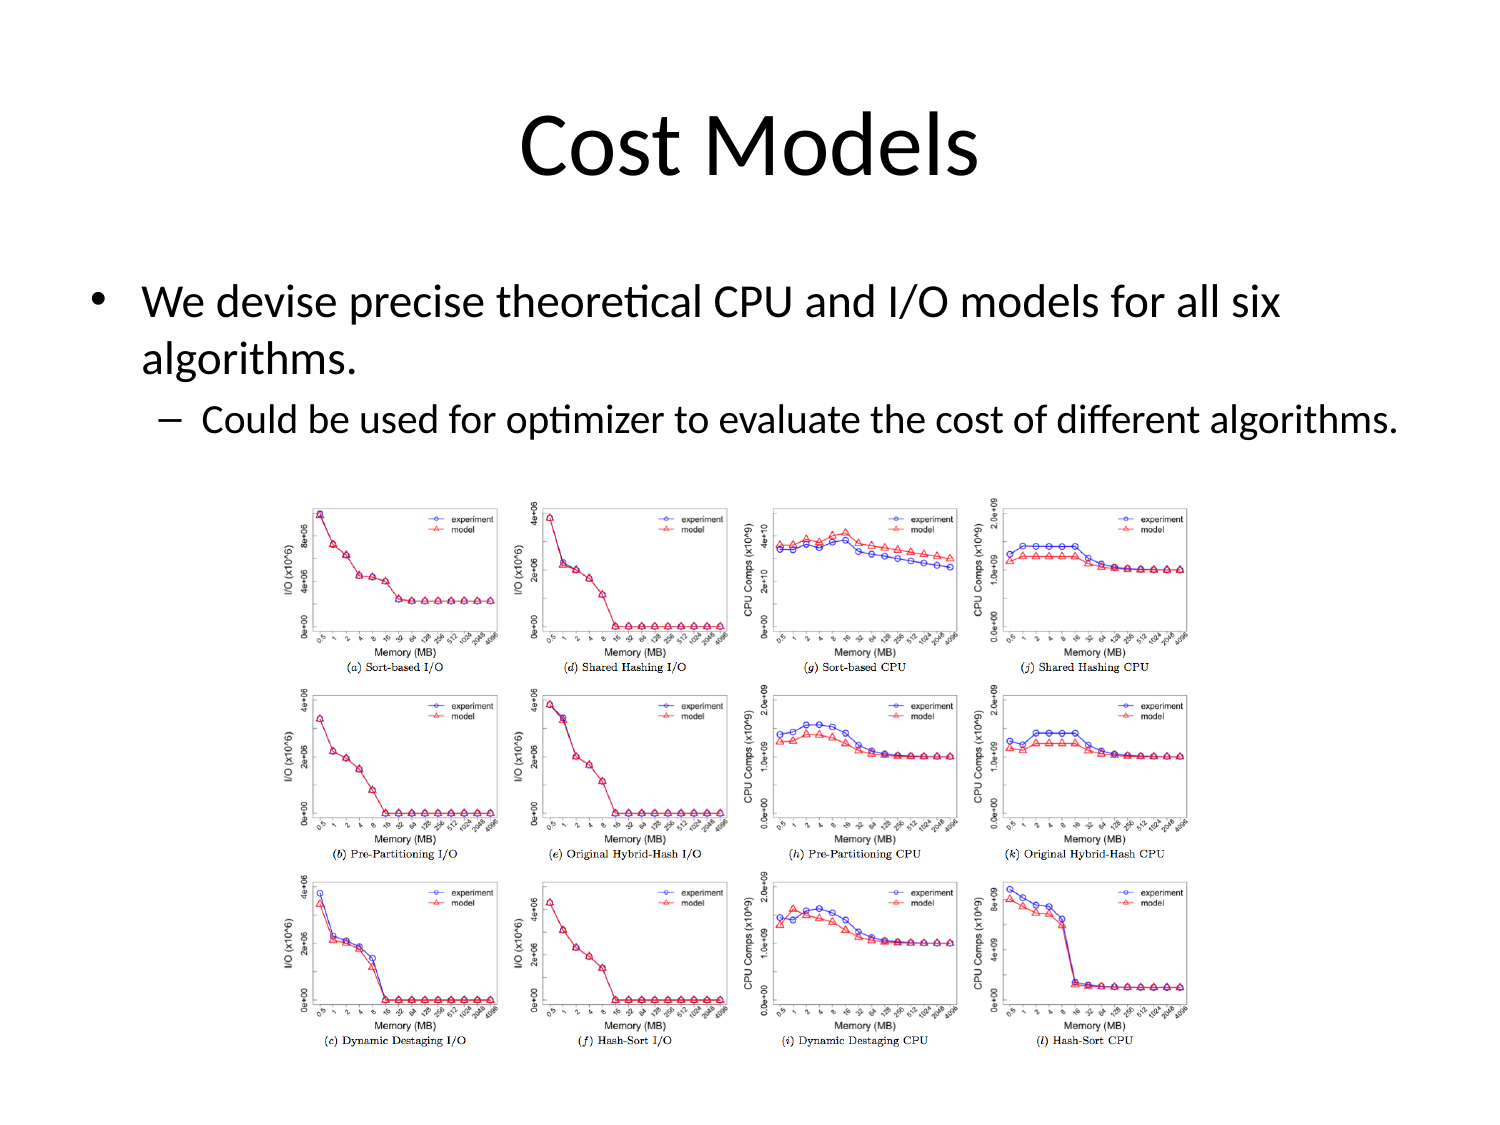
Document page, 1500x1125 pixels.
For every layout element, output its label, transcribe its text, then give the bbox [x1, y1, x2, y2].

picture [274, 493, 1201, 1054]
list We devise precise theoretical CPU and I/O models for all six algorithms. Could be used for optimizer to evaluate the cost of different algorithms. [75, 262, 1425, 486]
title Cost Models [75, 45, 1425, 233]
